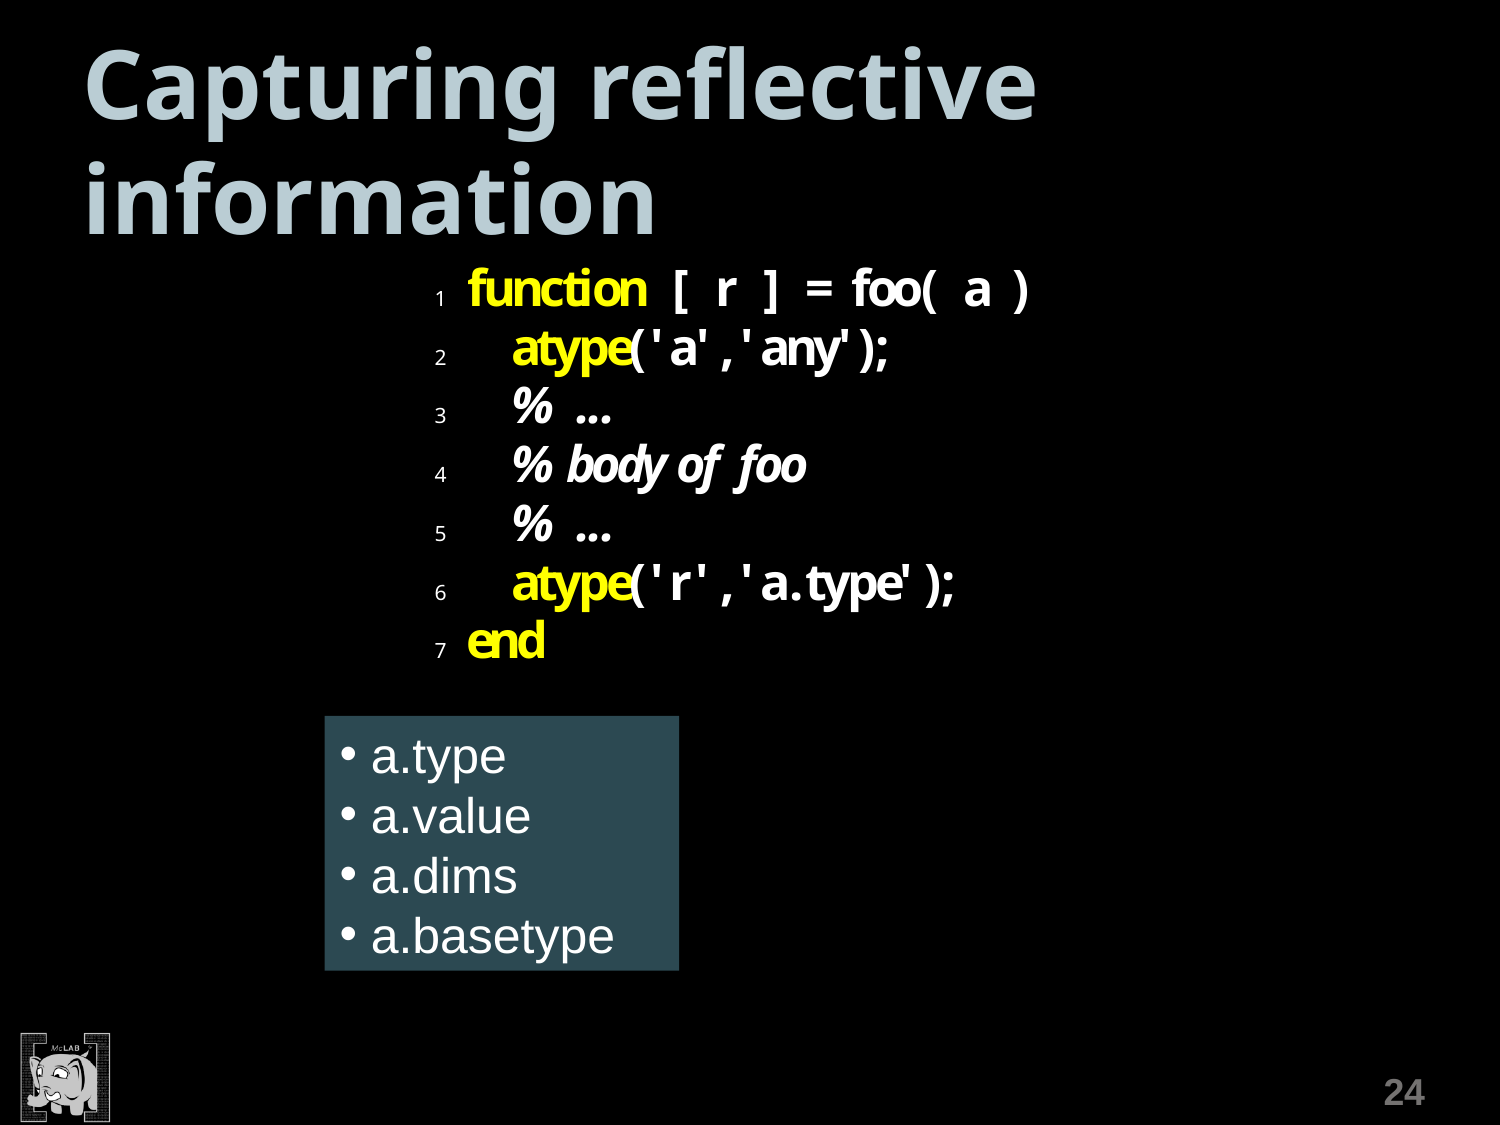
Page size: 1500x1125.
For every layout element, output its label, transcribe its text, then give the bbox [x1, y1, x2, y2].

title Capturing reflective information [75, 45, 1425, 233]
slide_number 24 [1299, 1053, 1425, 1114]
picture [17, 1030, 113, 1125]
text_box a.type a.value a.dims a.basetype [324, 715, 680, 971]
picture [430, 267, 1034, 665]
